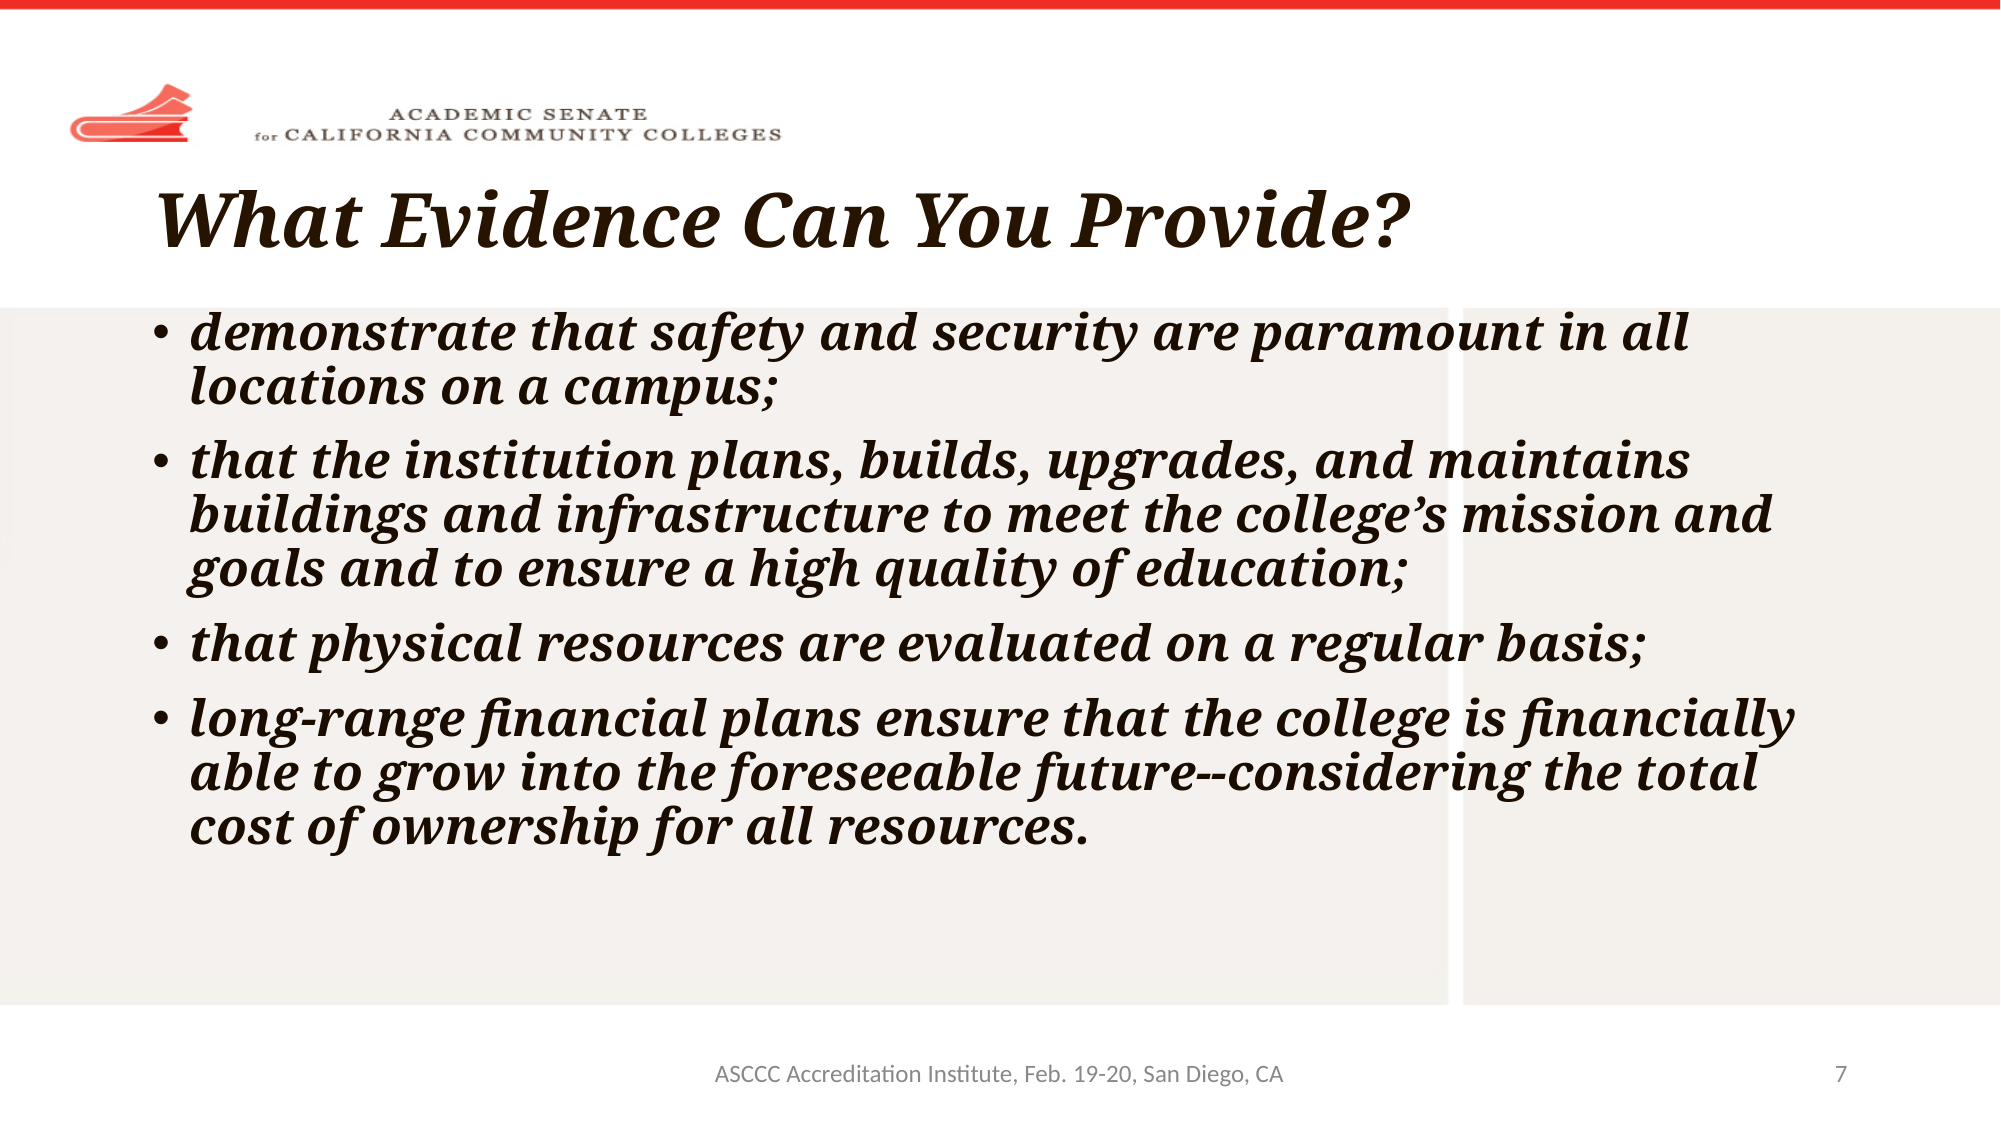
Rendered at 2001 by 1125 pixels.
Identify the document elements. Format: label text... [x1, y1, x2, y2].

footer ASCCC Accreditation Institute, Feb. 19-20, San Diego, CA [662, 1042, 1338, 1103]
picture [0, 0, 2001, 1125]
list demonstrate that safety and security are paramount in all locations on a campus; that the institution plans, builds, upgrades, and maintains buildings and infrastructure to meet the college’s mission and goals and to ensure a high quality of education; that physical resources are evaluated on a regular basis; long-range financial plans ensure that the college is financially able to grow into the foreseeable future--considering the total cost of ownership for all resources. [137, 299, 1863, 1014]
title What Evidence Can You Provide? [137, 148, 1863, 299]
slide_number 7 [1412, 1042, 1863, 1103]
